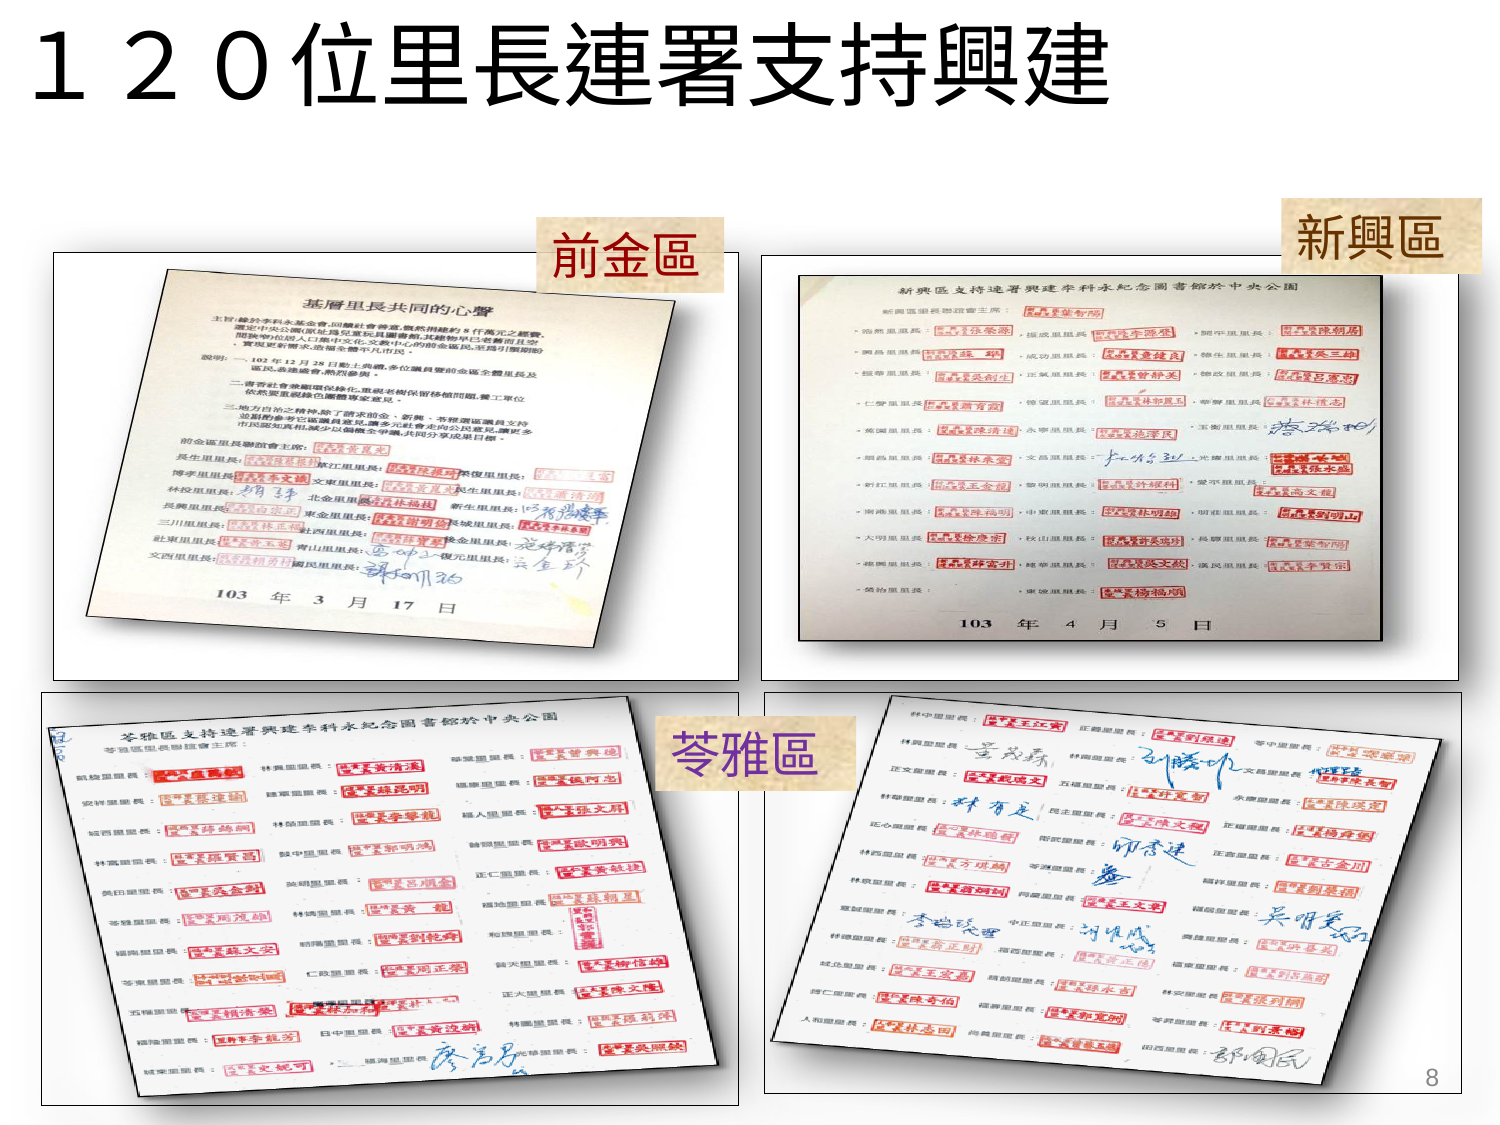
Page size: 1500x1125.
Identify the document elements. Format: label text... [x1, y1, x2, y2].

picture [764, 692, 1462, 1095]
picture [761, 255, 1460, 681]
picture [52, 252, 739, 681]
list １２０位里長連署支持興建 [0, 0, 1349, 138]
text_box 新興區 [1281, 198, 1483, 274]
picture [40, 692, 739, 1107]
text_box 前金區 [536, 217, 725, 250]
text_box 苓雅區 [744, 716, 758, 791]
